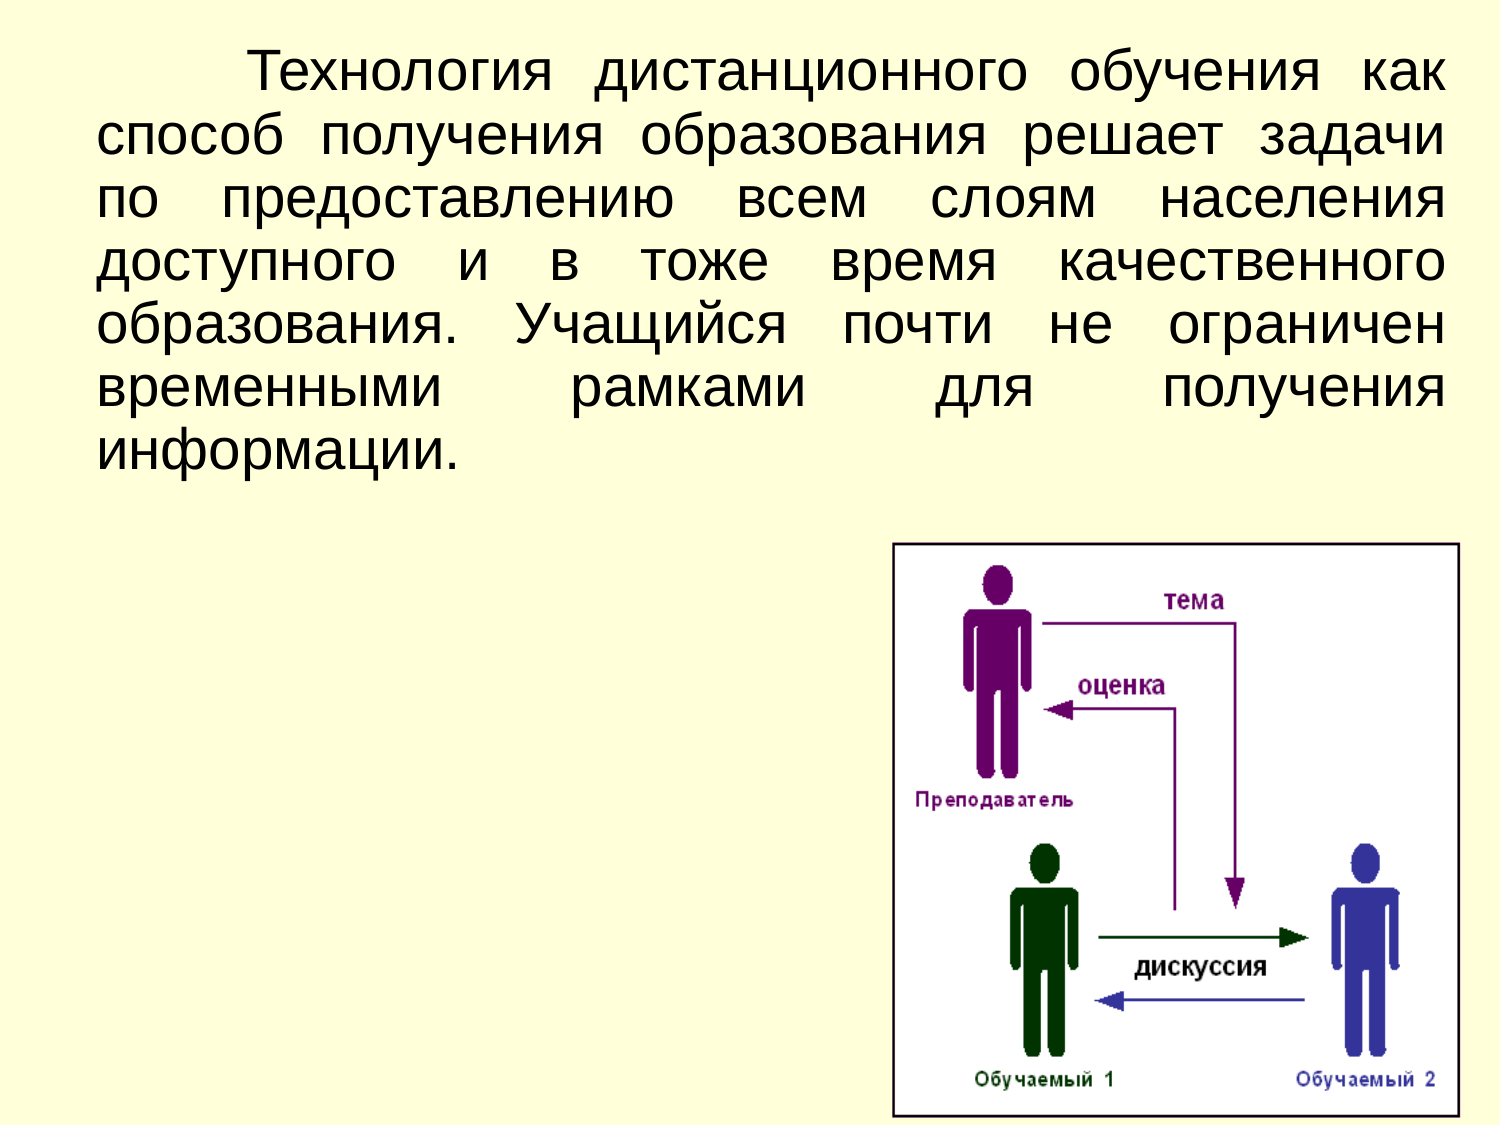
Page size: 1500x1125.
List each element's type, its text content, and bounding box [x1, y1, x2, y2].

list Технология дистанционного обучения как способ получения образования решает задачи по предоставлению всем слоям населения доступного и в тоже время качественного образования. Учащийся почти не ограничен временными рамками для получения информации. [24, 24, 1463, 576]
picture [887, 537, 1476, 1125]
